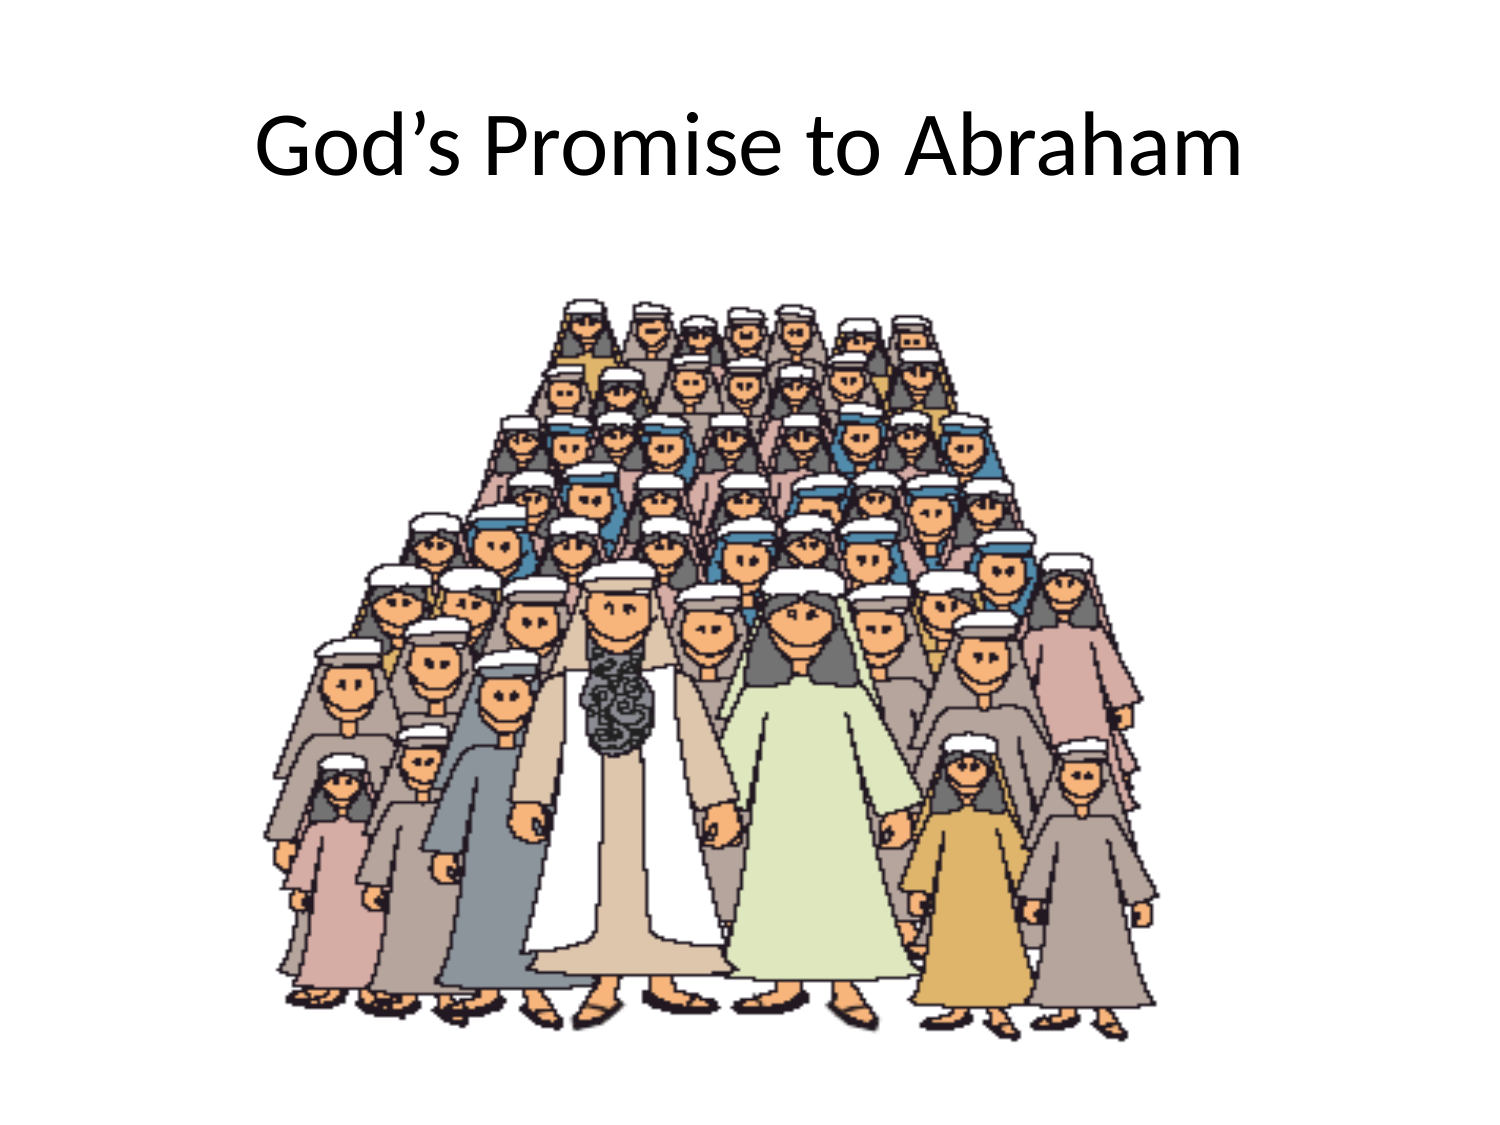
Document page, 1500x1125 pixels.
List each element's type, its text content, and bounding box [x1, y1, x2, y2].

title God’s Promise to Abraham [75, 45, 1425, 233]
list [229, 289, 1211, 1054]
